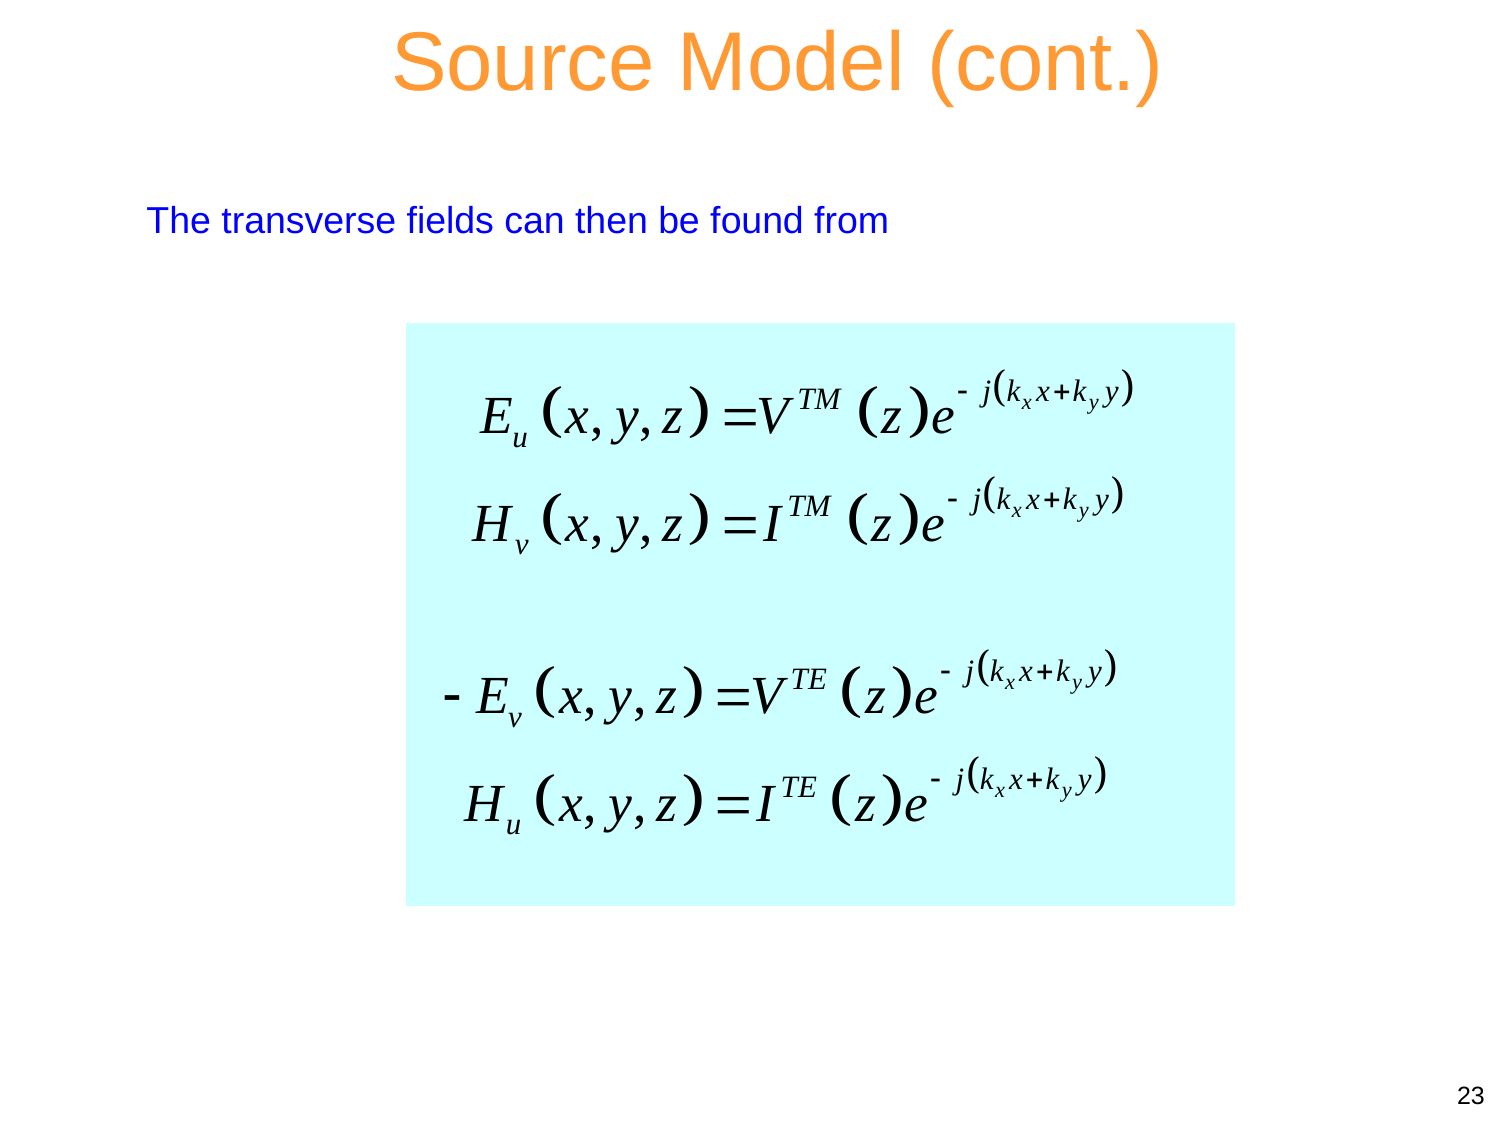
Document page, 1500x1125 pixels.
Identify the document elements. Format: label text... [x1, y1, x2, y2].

slide_number 23 [1149, 1065, 1500, 1125]
text_box [405, 322, 1236, 907]
text_box Source Model (cont.) [55, 0, 1500, 115]
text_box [433, 635, 1129, 855]
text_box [460, 354, 1146, 575]
text_box The transverse fields can then be found from [131, 189, 950, 249]
